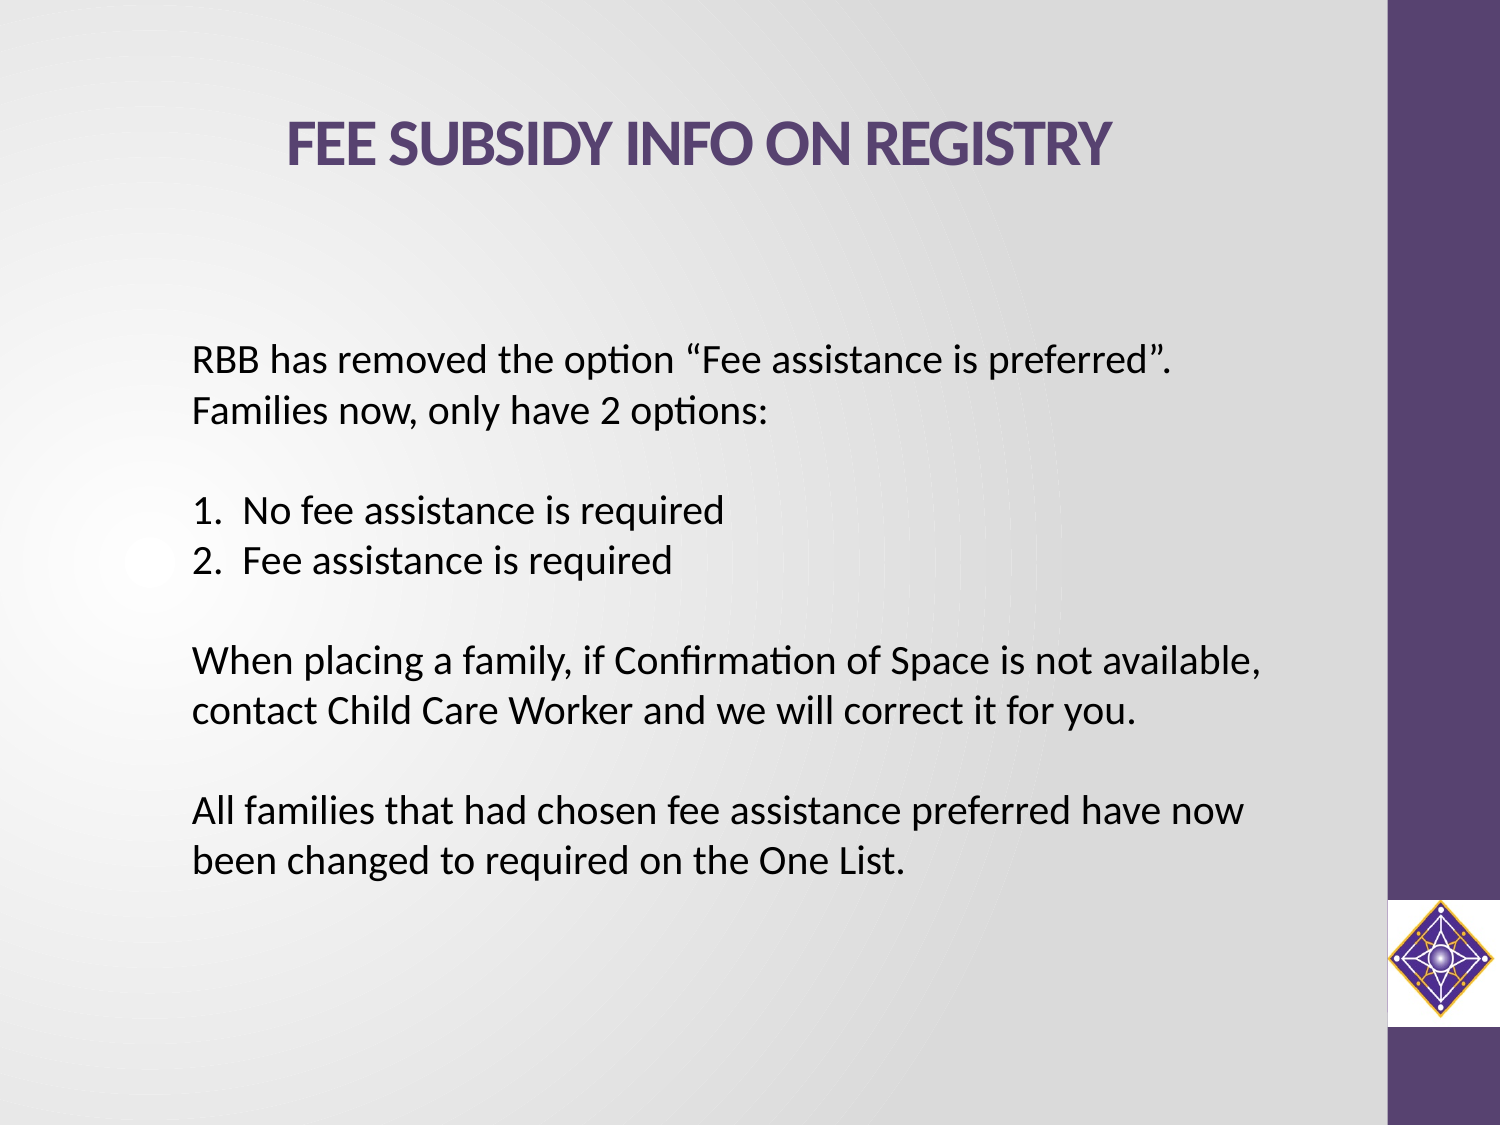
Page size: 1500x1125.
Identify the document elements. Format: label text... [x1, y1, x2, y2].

text_box RBB has removed the option “Fee assistance is preferred”. Families now, only have 2 options: 1. No fee assistance is required 2. Fee assistance is required When placing a family, if Confirmation of Space is not available, contact Child Care Worker and we will correct it for you. All families that had chosen fee assistance preferred have now been changed to required on the One List. [177, 324, 1315, 890]
picture [1387, 900, 1500, 1027]
title FEE SUBSIDY INFO ON REGISTRY [75, 45, 1325, 233]
